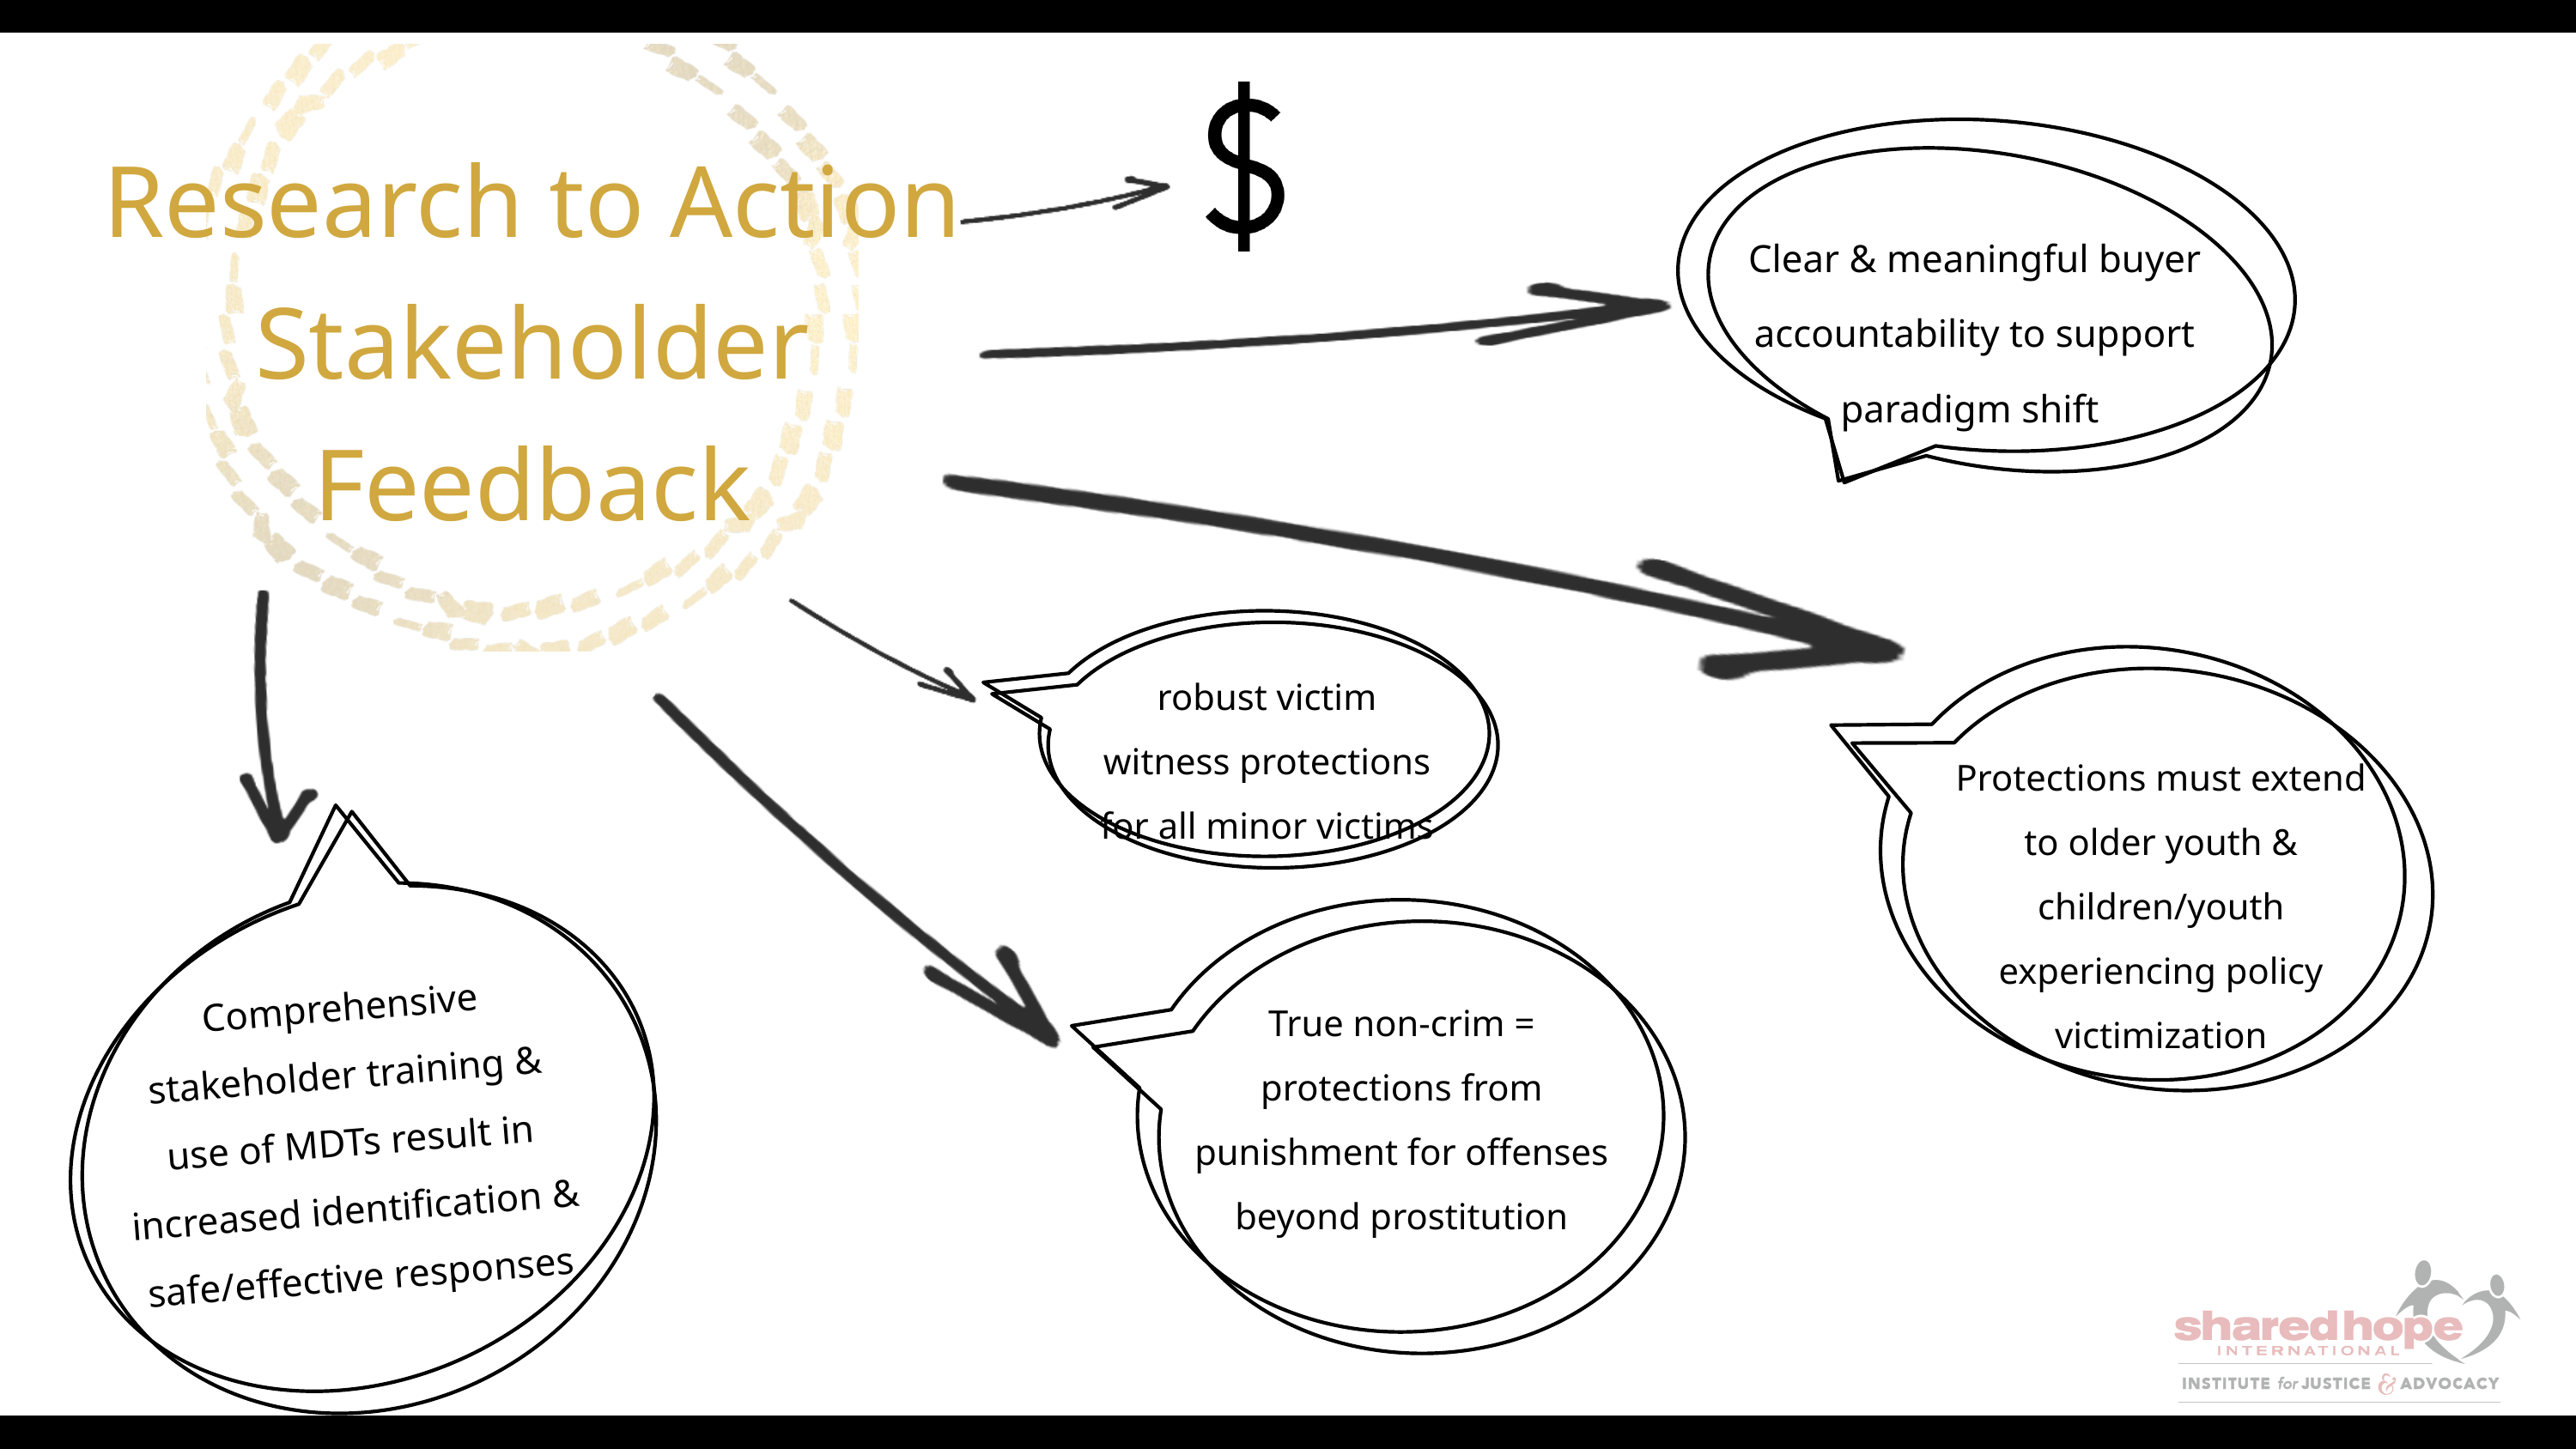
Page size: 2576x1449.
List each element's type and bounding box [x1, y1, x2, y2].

picture [145, 676, 401, 755]
picture [590, 828, 1127, 907]
picture [206, 43, 991, 665]
picture [2165, 1247, 2530, 1416]
picture [957, 71, 1339, 262]
text_box [0, 32, 2576, 1416]
picture [933, 516, 1916, 624]
picture [977, 298, 1674, 358]
